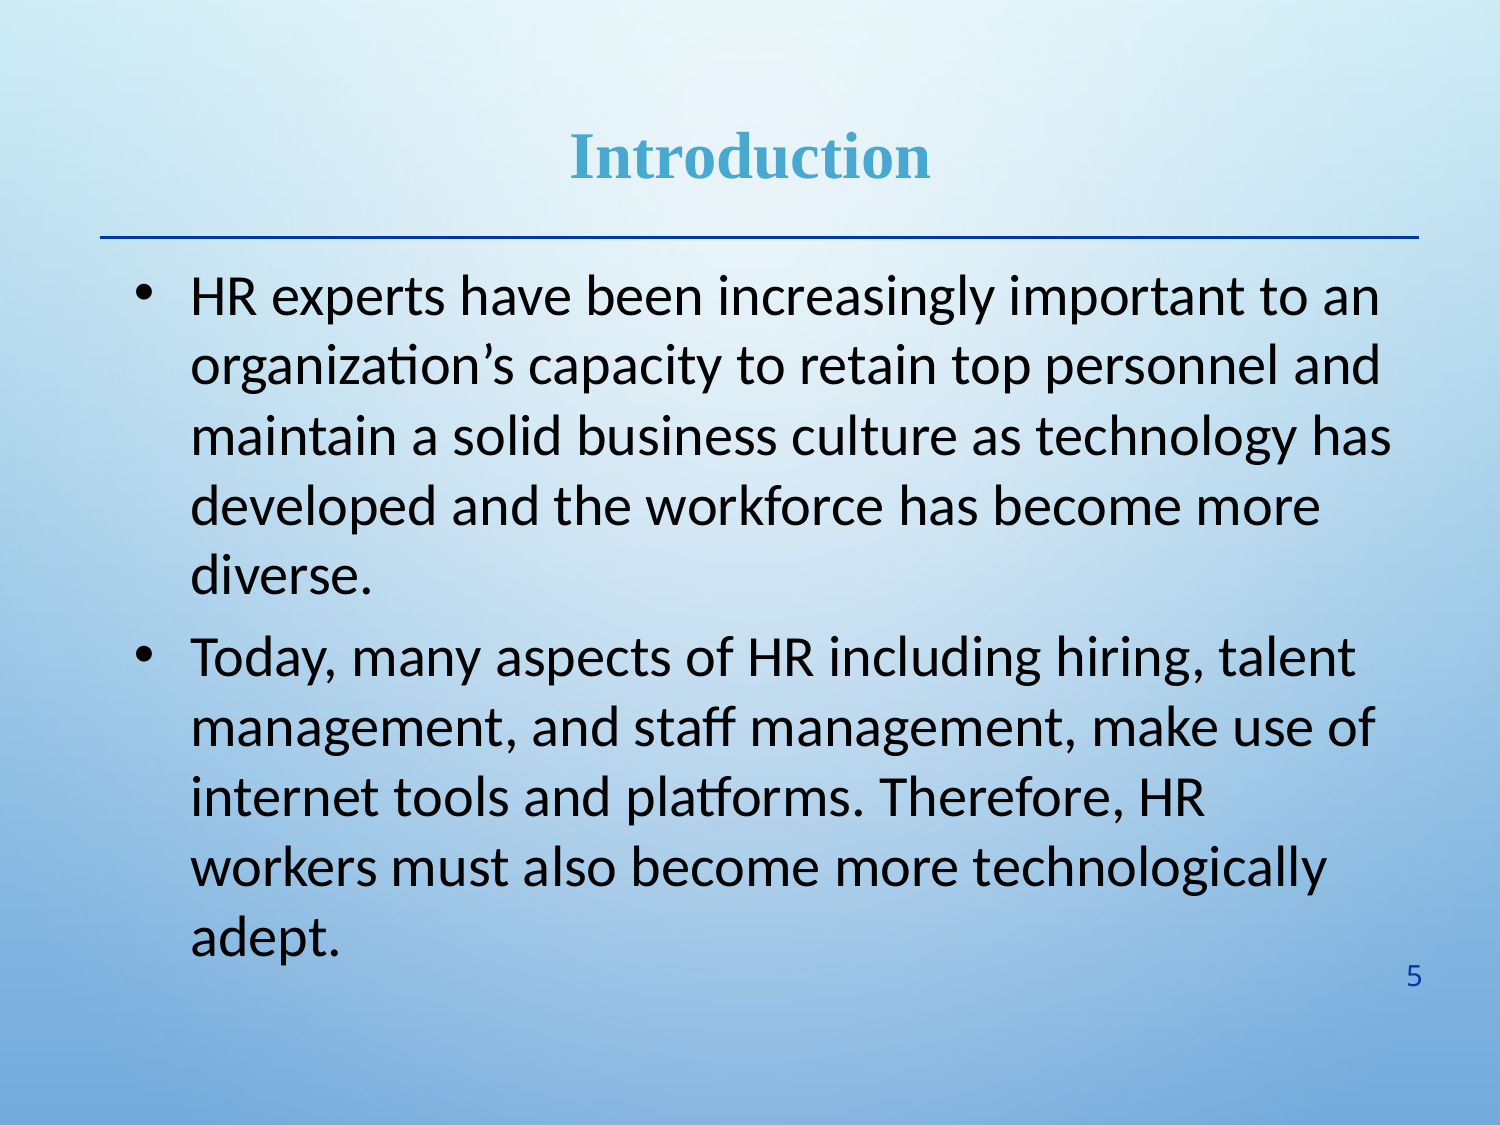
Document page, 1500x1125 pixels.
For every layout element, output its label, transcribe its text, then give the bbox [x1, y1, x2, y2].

text_box 5 [1087, 949, 1438, 1010]
text_box Introduction [362, 104, 1140, 200]
text_box HR experts have been increasingly important to an organization’s capacity to retain top personnel and maintain a solid business culture as technology has developed and the workforce has become more diverse. Today, many aspects of HR including hiring, talent management, and staff management, make use of internet tools and platforms. Therefore, HR workers must also become more technologically adept. [119, 249, 1420, 1037]
